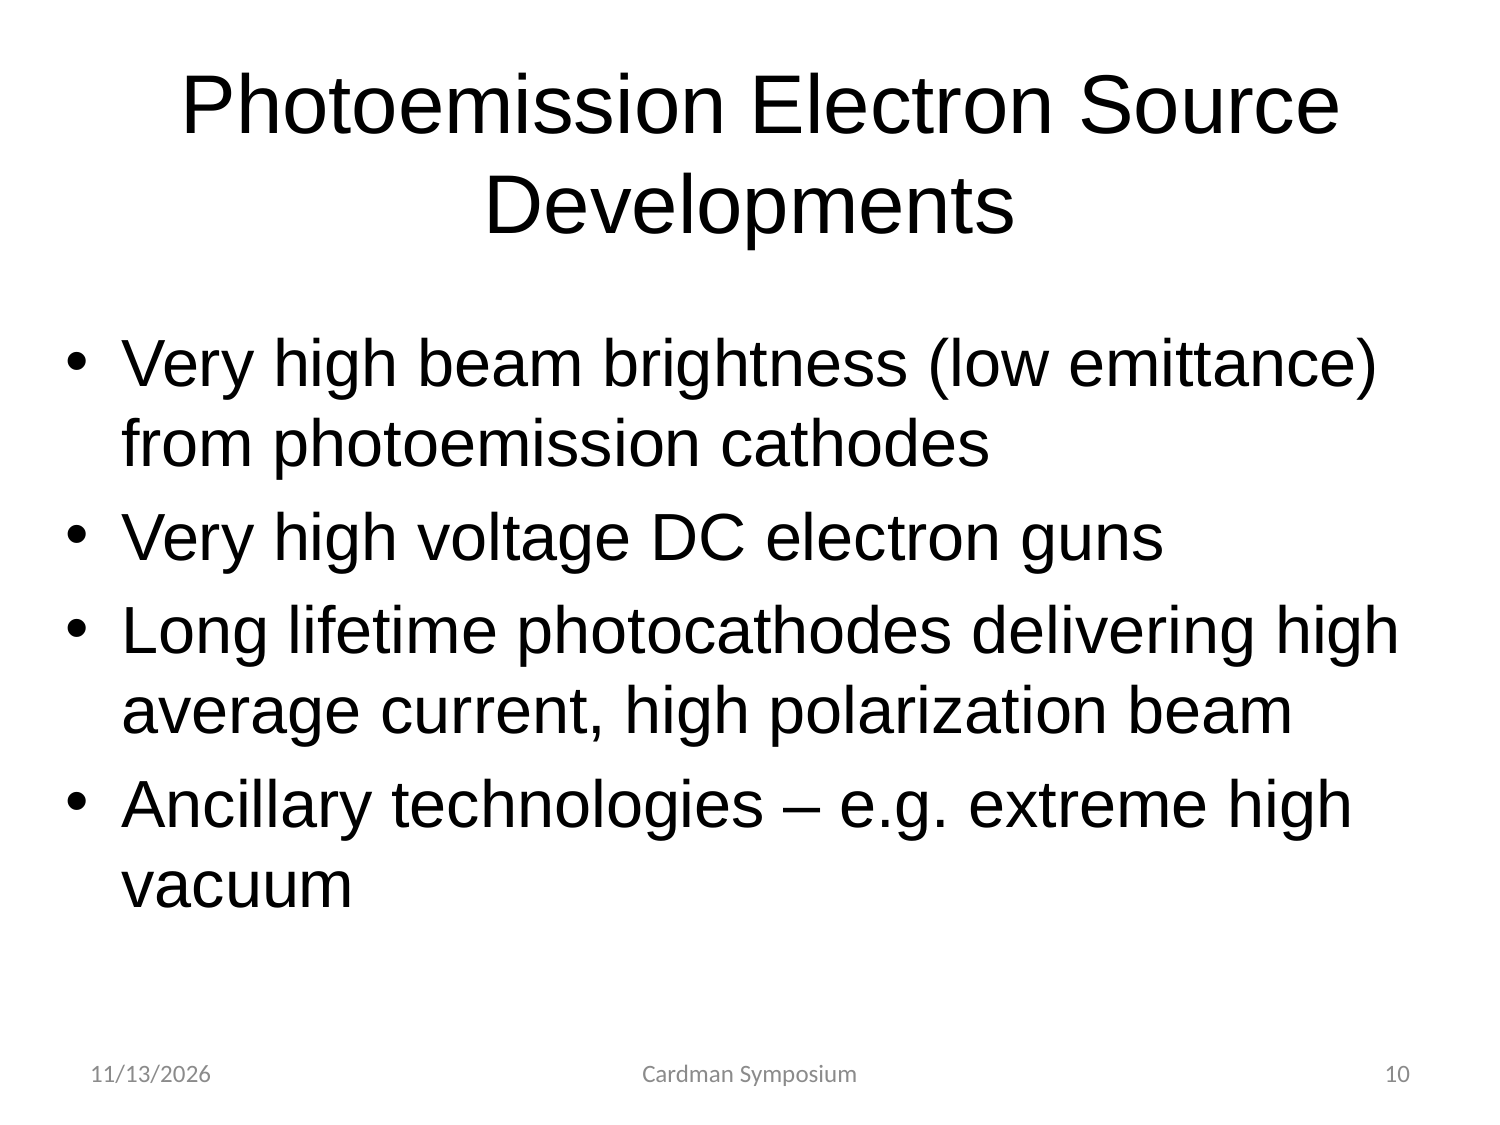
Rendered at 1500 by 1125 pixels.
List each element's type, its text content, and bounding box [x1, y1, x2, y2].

slide_number 10 [1074, 1042, 1425, 1103]
title Photoemission Electron Source Developments [75, 37, 1425, 263]
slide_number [75, 1042, 425, 1103]
list Very high beam brightness (low emittance) from photoemission cathodes Very high voltage DC electron guns Long lifetime photocathodes delivering high average current, high polarization beam Ancillary technologies – e.g. extreme high vacuum [50, 312, 1463, 975]
footer Cardman Symposium [512, 1042, 988, 1103]
